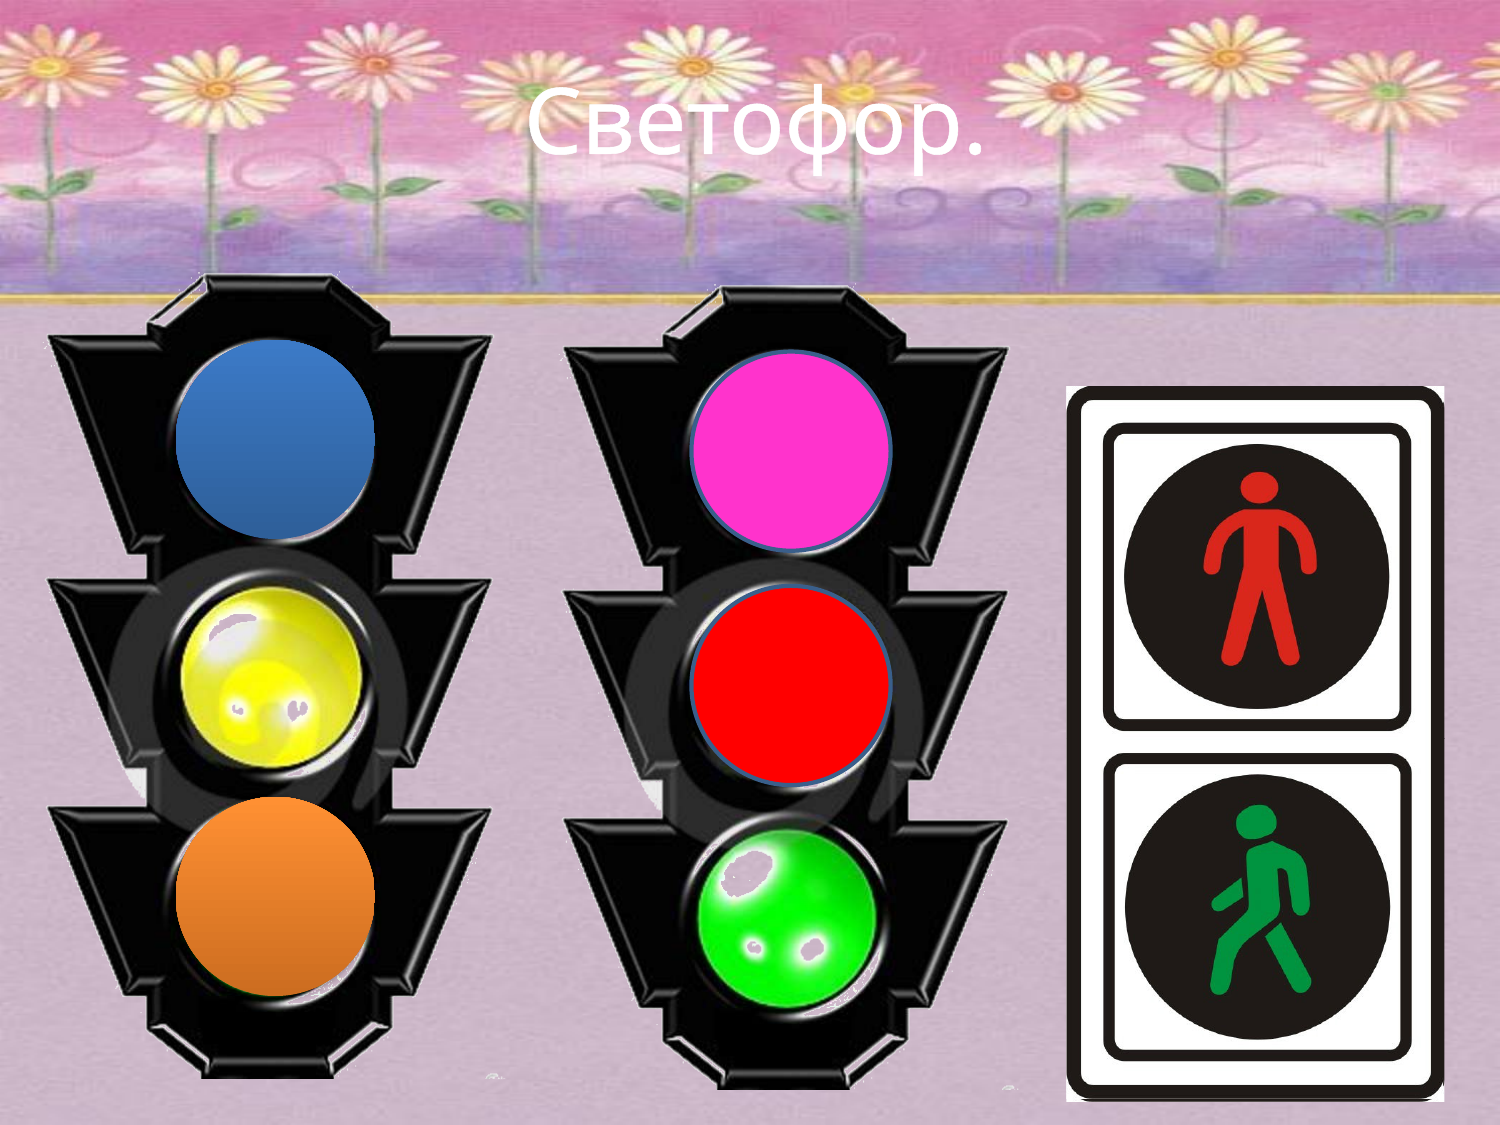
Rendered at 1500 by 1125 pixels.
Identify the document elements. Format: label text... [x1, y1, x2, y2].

picture [0, 0, 1500, 1125]
title Светофор. [492, 46, 1020, 188]
